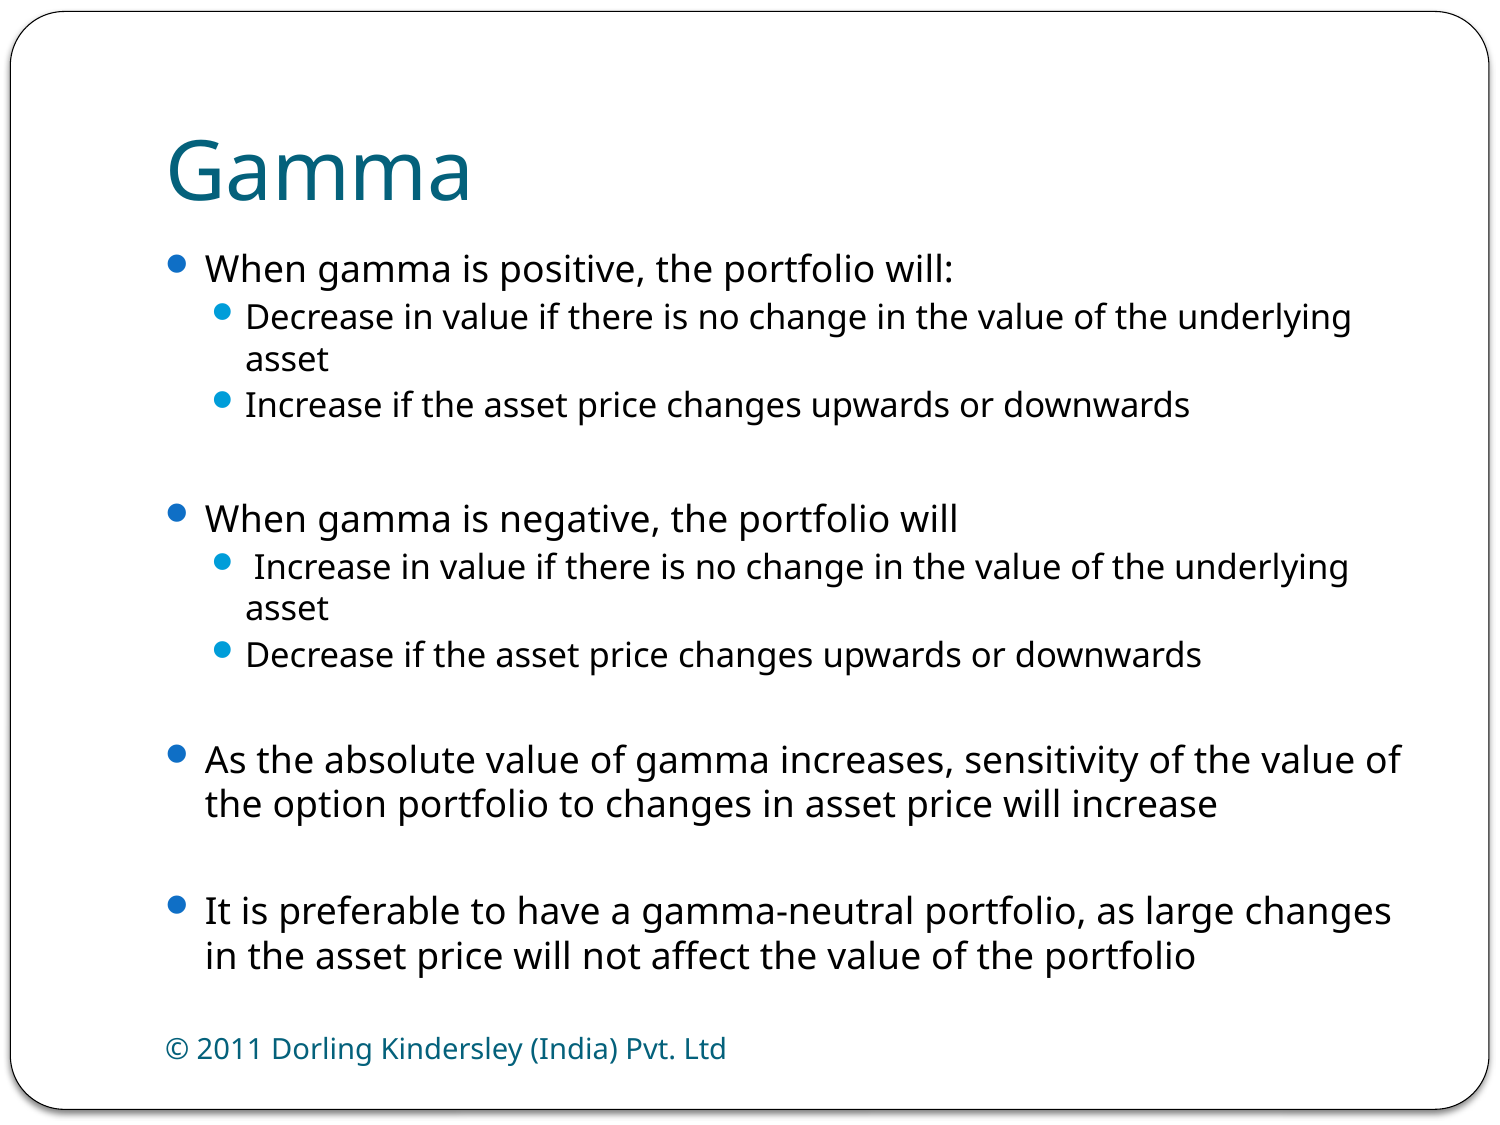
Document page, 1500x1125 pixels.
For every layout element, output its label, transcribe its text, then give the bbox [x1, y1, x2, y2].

footer © 2011 Dorling Kindersley (India) Pvt. Ltd [150, 1012, 800, 1088]
title Gamma [149, 44, 1426, 233]
list When gamma is positive, the portfolio will: Decrease in value if there is no change in the value of the underlying asset Increase if the asset price changes upwards or downwards When gamma is negative, the portfolio will Increase in value if there is no change in the value of the underlying asset Decrease if the asset price changes upwards or downwards As the absolute value of gamma increases, sensitivity of the value of the option portfolio to changes in asset price will increase It is preferable to have a gamma-neutral portfolio, as large changes in the asset price will not affect the value of the portfolio [149, 237, 1426, 988]
